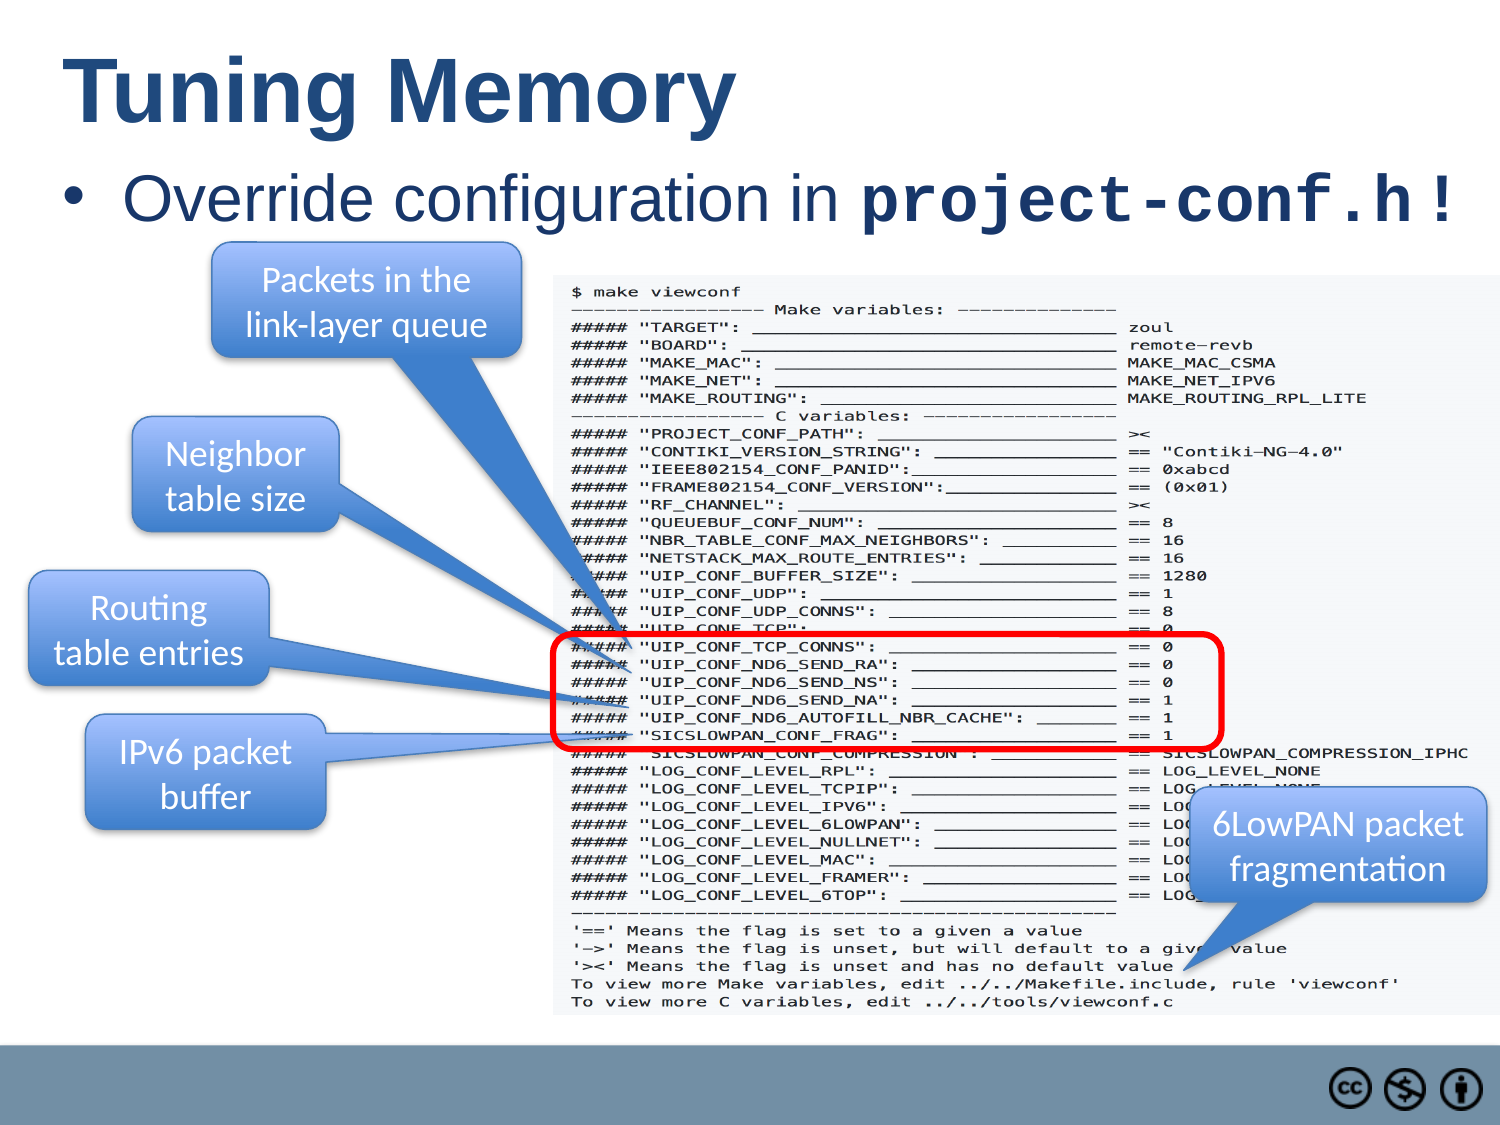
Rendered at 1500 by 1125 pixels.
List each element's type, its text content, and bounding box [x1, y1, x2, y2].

picture [552, 275, 1500, 1015]
title Tuning Memory [47, 22, 1455, 147]
text_box IPv6 packet buffer [84, 713, 547, 831]
text_box Packets in the link-layer queue [210, 263, 547, 547]
picture [1384, 1068, 1426, 1111]
text_box Routing table entries [27, 569, 547, 699]
text_box Neighbor table size [131, 415, 547, 628]
picture [1329, 1067, 1372, 1109]
picture [1440, 1068, 1483, 1111]
text_box Override configuration in project-conf.h ! [47, 147, 1476, 263]
